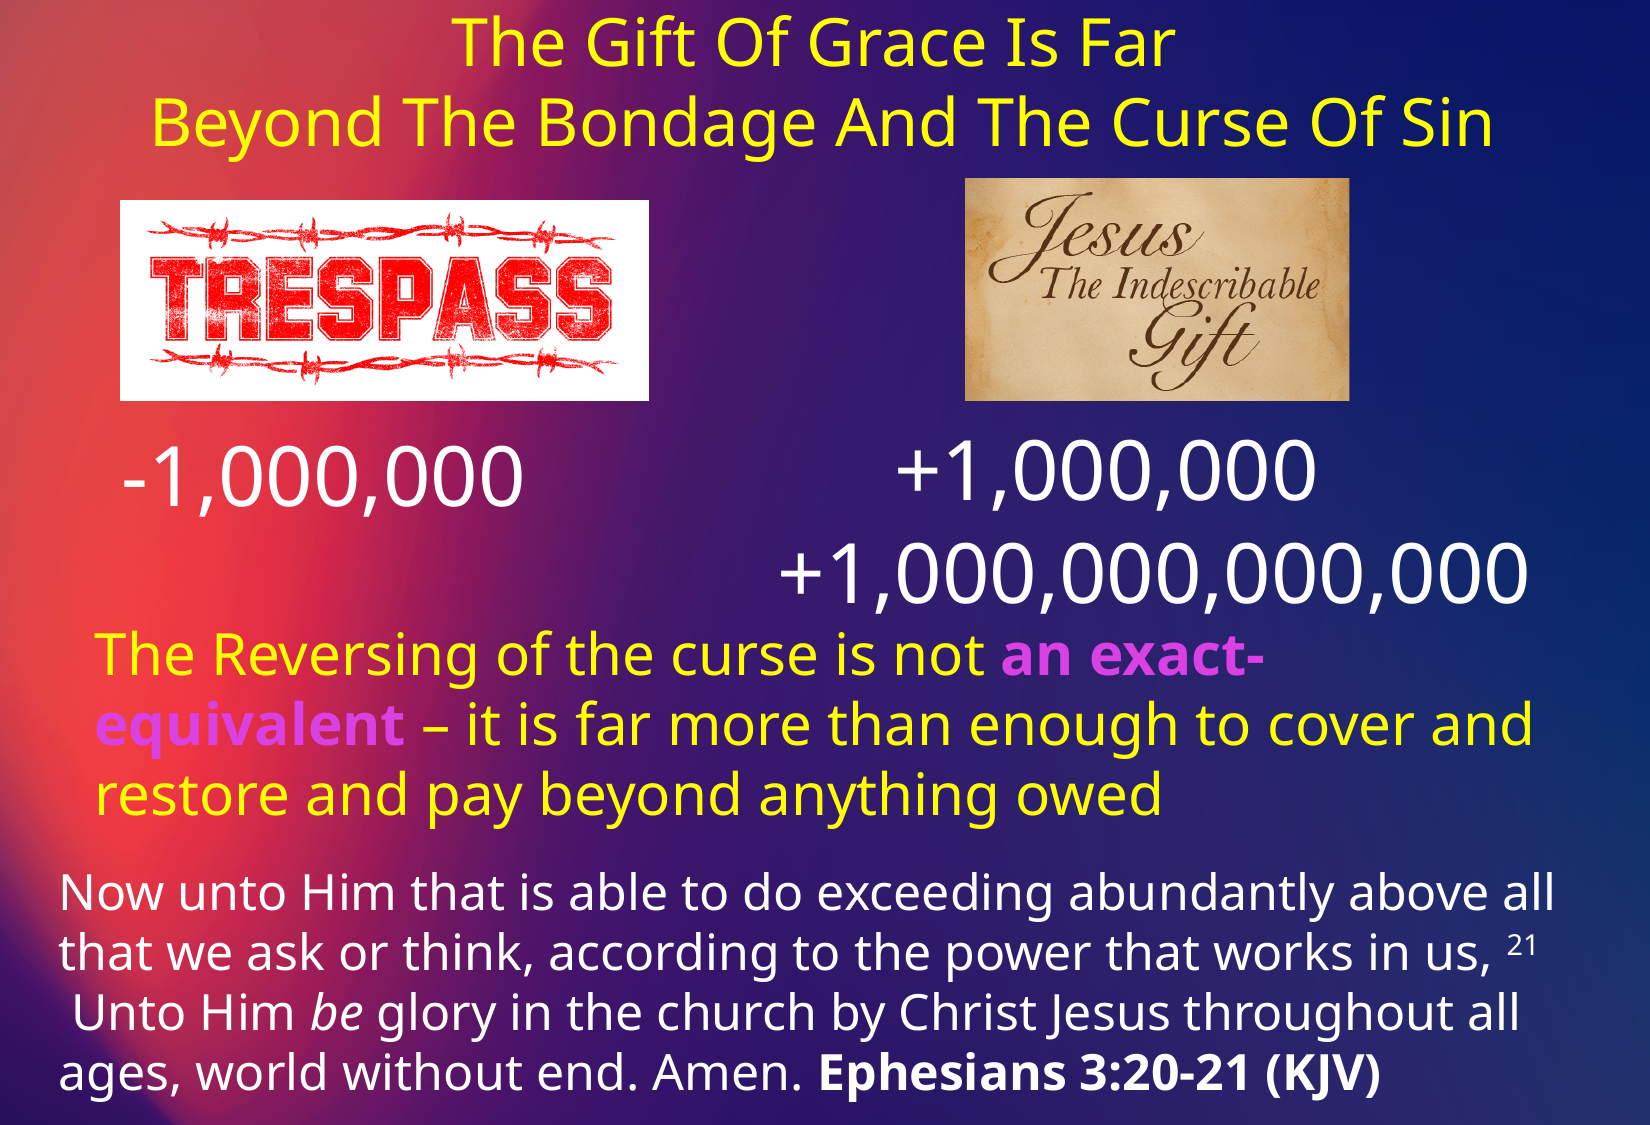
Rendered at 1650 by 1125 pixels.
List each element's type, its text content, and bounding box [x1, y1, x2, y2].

text_box The Reversing of the curse is not an exact- equivalent – it is far more than enough to cover and restore and pay beyond anything owed [79, 610, 1585, 835]
text_box +1,000,000,000,000 [762, 512, 1590, 628]
text_box Now unto Him that is able to do exceeding abundantly above all that we ask or think, according to the power that works in us, 21 Unto Him be glory in the church by Christ Jesus throughout all ages, world without end. Amen. Ephesians 3:20-21 (KJV) [43, 852, 1600, 1108]
picture [0, 0, 1650, 1125]
text_box +1,000,000 [879, 410, 1473, 512]
text_box -1,000,000 [107, 415, 701, 531]
text_box The Gift Of Grace Is Far Beyond The Bondage And The Curse Of Sin [36, 0, 1610, 168]
